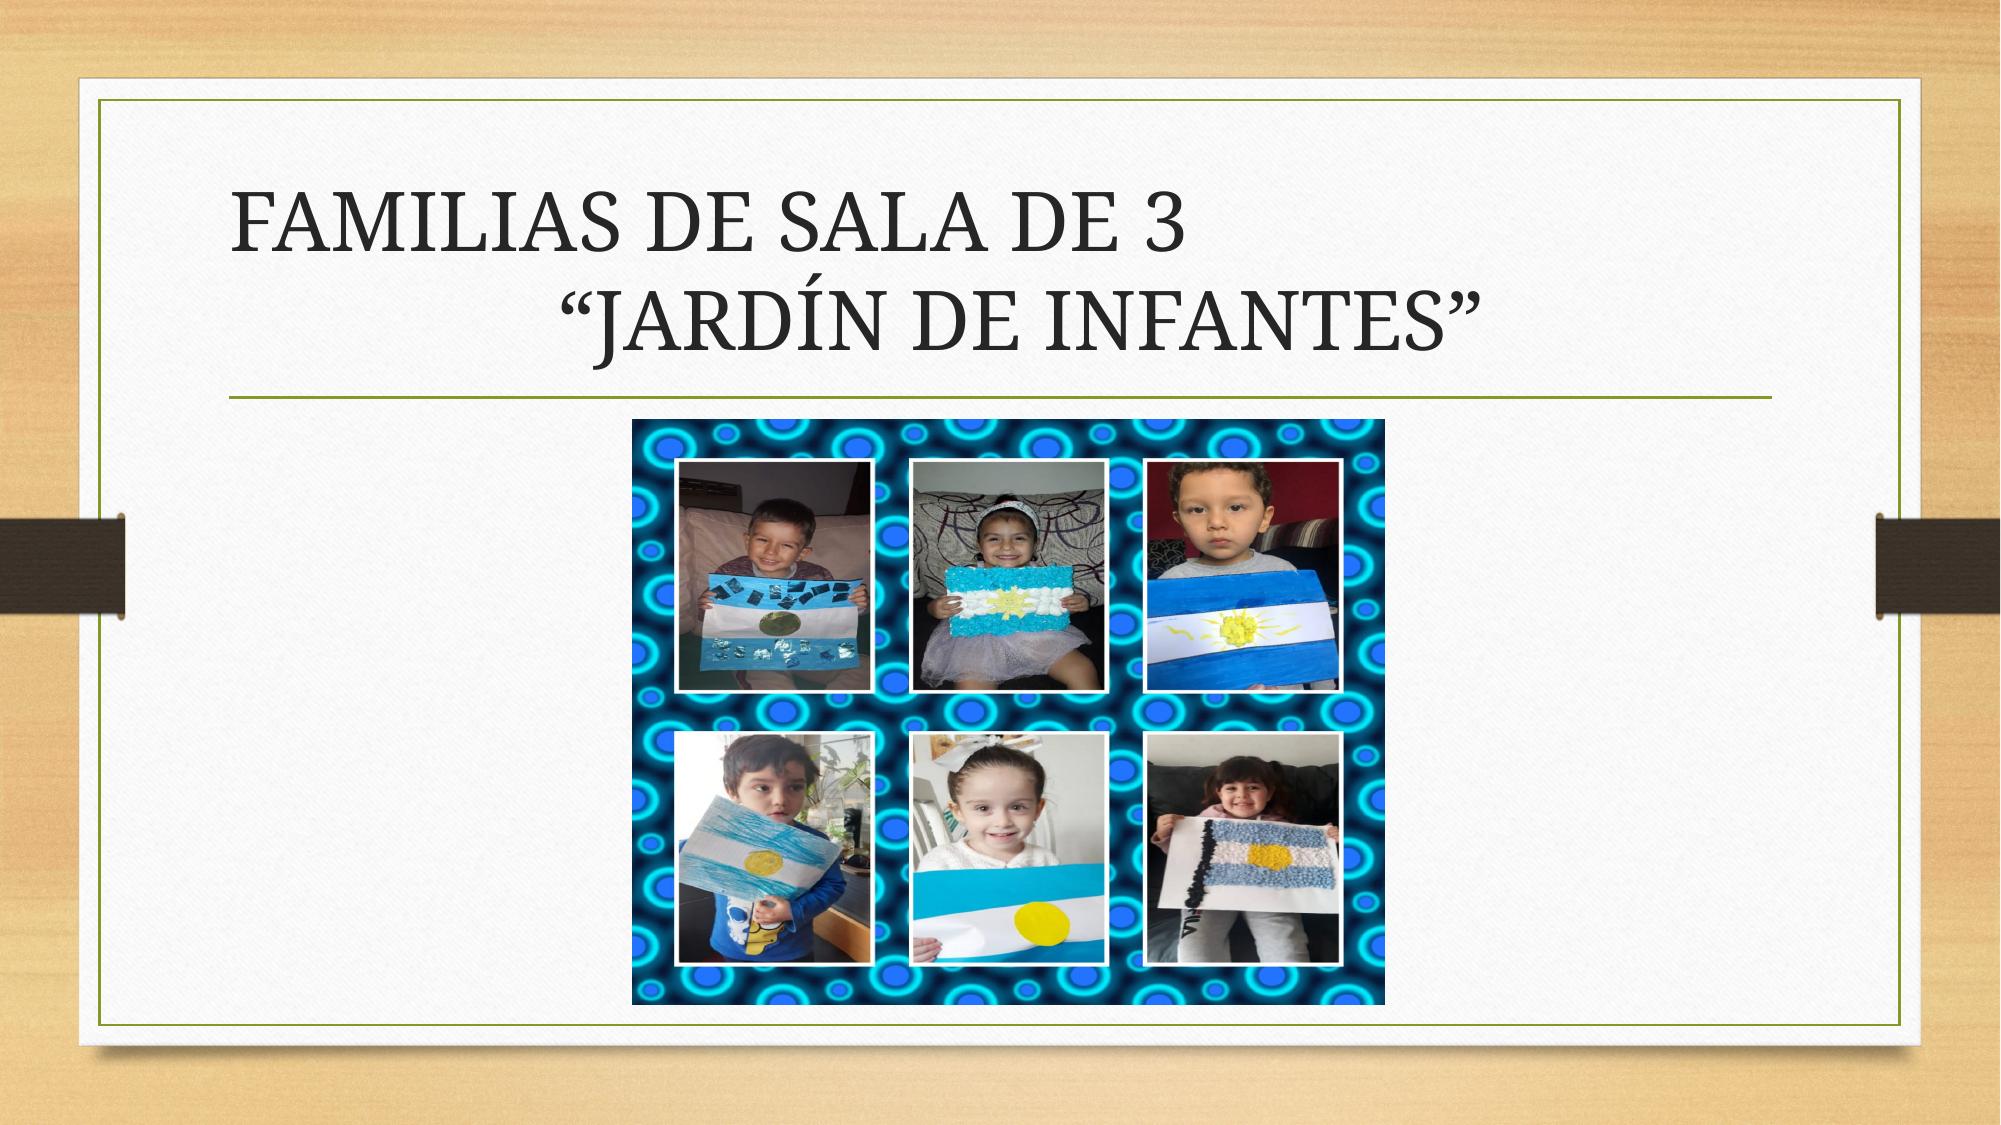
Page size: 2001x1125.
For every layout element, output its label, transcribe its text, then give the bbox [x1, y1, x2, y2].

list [631, 419, 1385, 1006]
title FAMILIAS DE SALA DE 3 “JARDÍN DE INFANTES” [212, 161, 1788, 375]
picture [0, 0, 2001, 1125]
